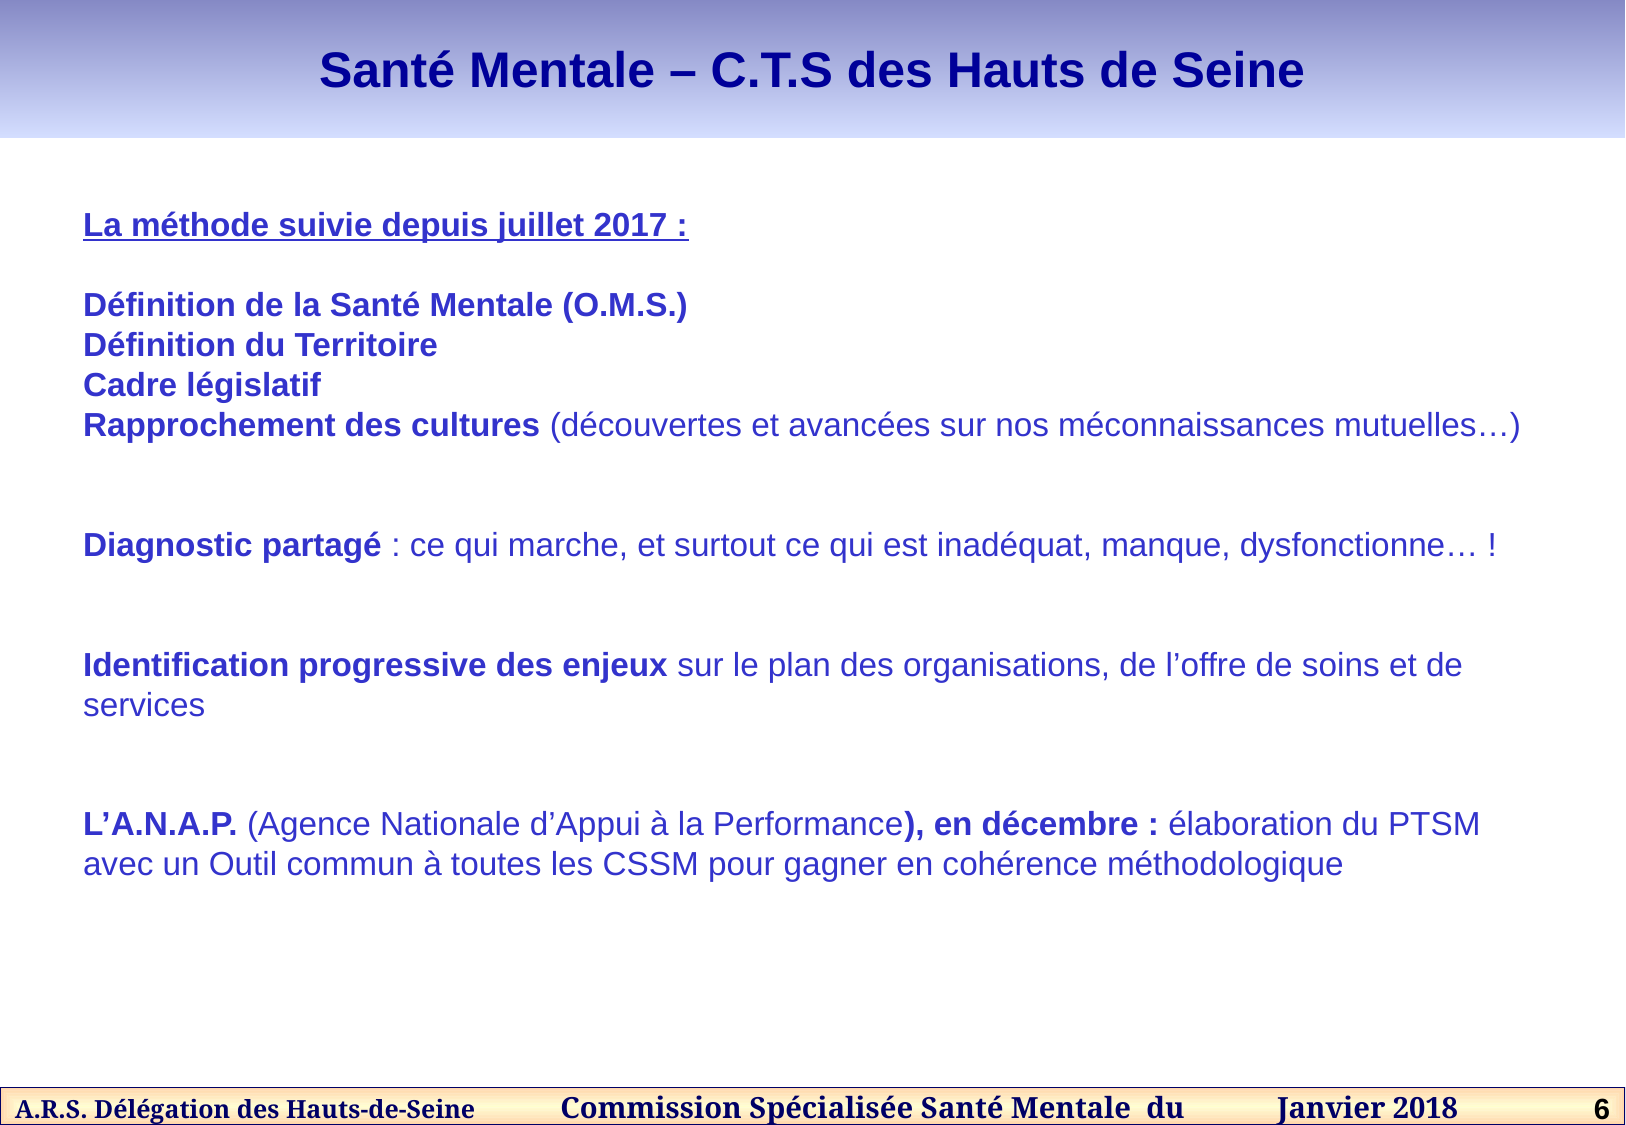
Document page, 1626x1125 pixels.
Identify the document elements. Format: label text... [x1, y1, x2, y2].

text_box La méthode suivie depuis juillet 2017 : Définition de la Santé Mentale (O.M.S.) Définition du Territoire Cadre législatif Rapprochement des cultures (découvertes et avancées sur nos méconnaissances mutuelles…) Diagnostic partagé : ce qui marche, et surtout ce qui est inadéquat, manque, dysfonctionne… ! Identification progressive des enjeux sur le plan des organisations, de l’offre de soins et de services L’A.N.A.P. (Agence Nationale d’Appui à la Performance), en décembre : élaboration du PTSM avec un Outil commun à toutes les CSSM pour gagner en cohérence méthodologique [68, 196, 1557, 995]
text_box Santé Mentale – C.T.S des Hauts de Seine [0, 0, 1625, 138]
